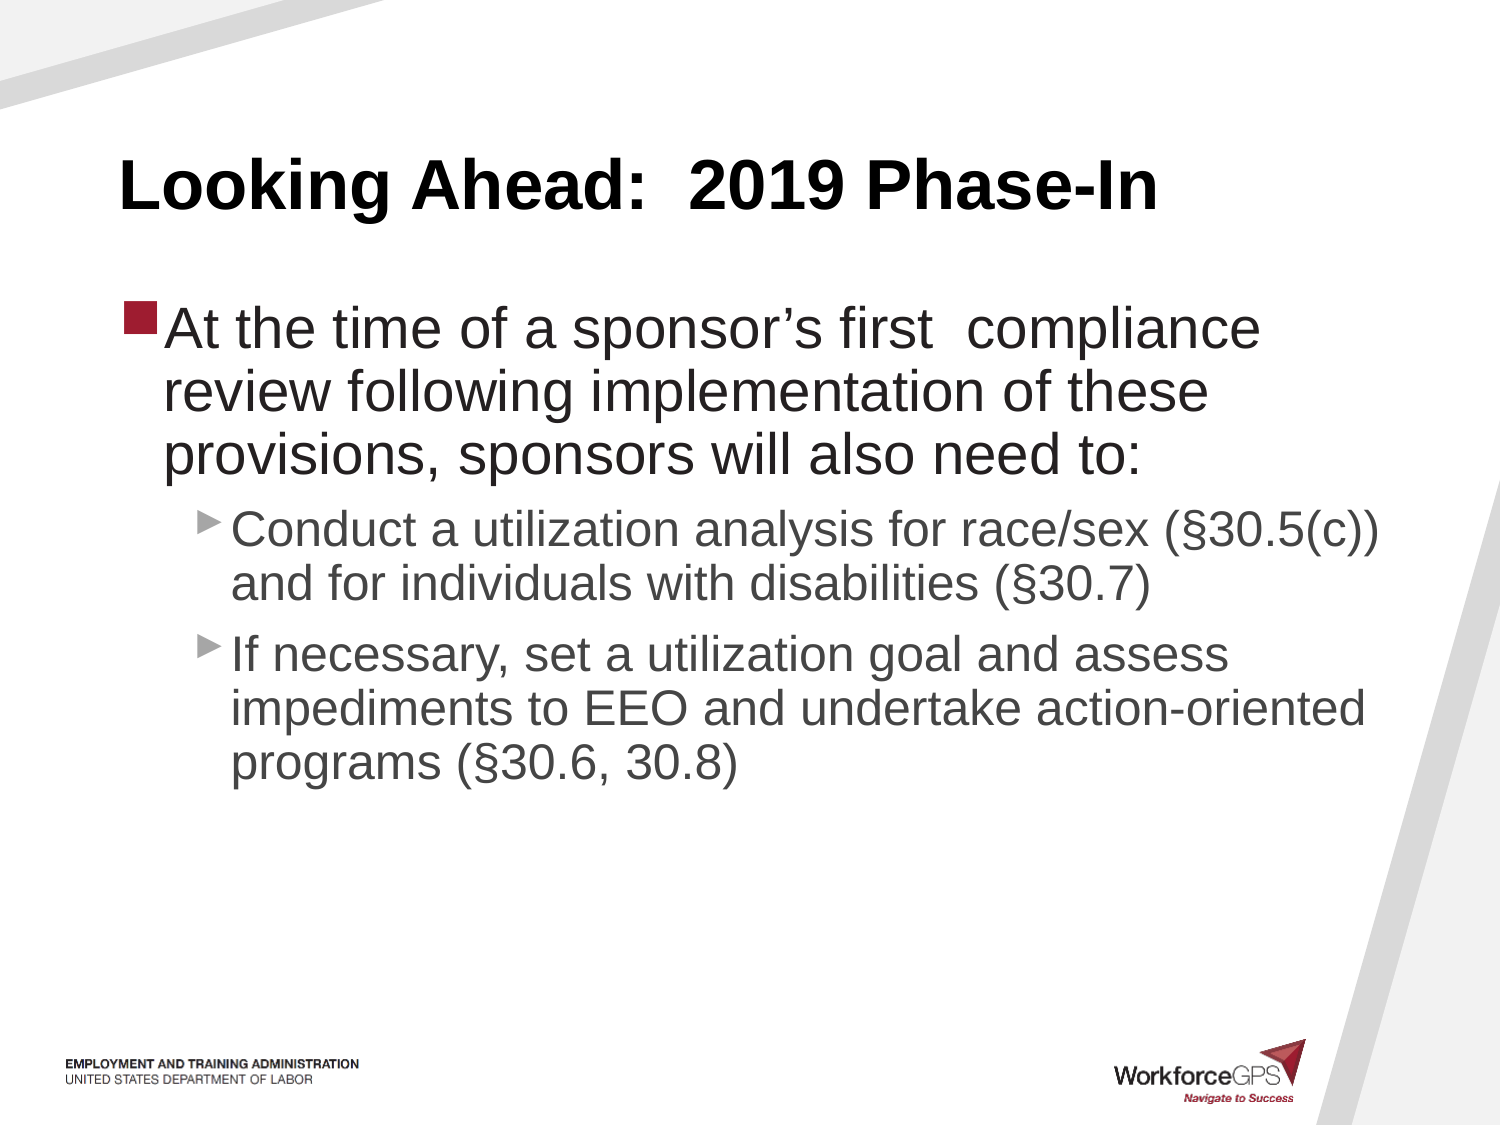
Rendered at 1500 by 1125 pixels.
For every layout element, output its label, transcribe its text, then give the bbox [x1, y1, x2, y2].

title Looking Ahead: 2019 Phase-In [103, 59, 1409, 233]
picture [1112, 1038, 1308, 1105]
picture [59, 1053, 370, 1092]
list At the time of a sponsor’s first compliance review following implementation of these provisions, sponsors will also need to: Conduct a utilization analysis for race/sex (§30.5(c)) and for individuals with disabilities (§30.7) If necessary, set a utilization goal and assess impediments to EEO and undertake action-oriented programs (§30.6, 30.8) [103, 290, 1409, 1014]
